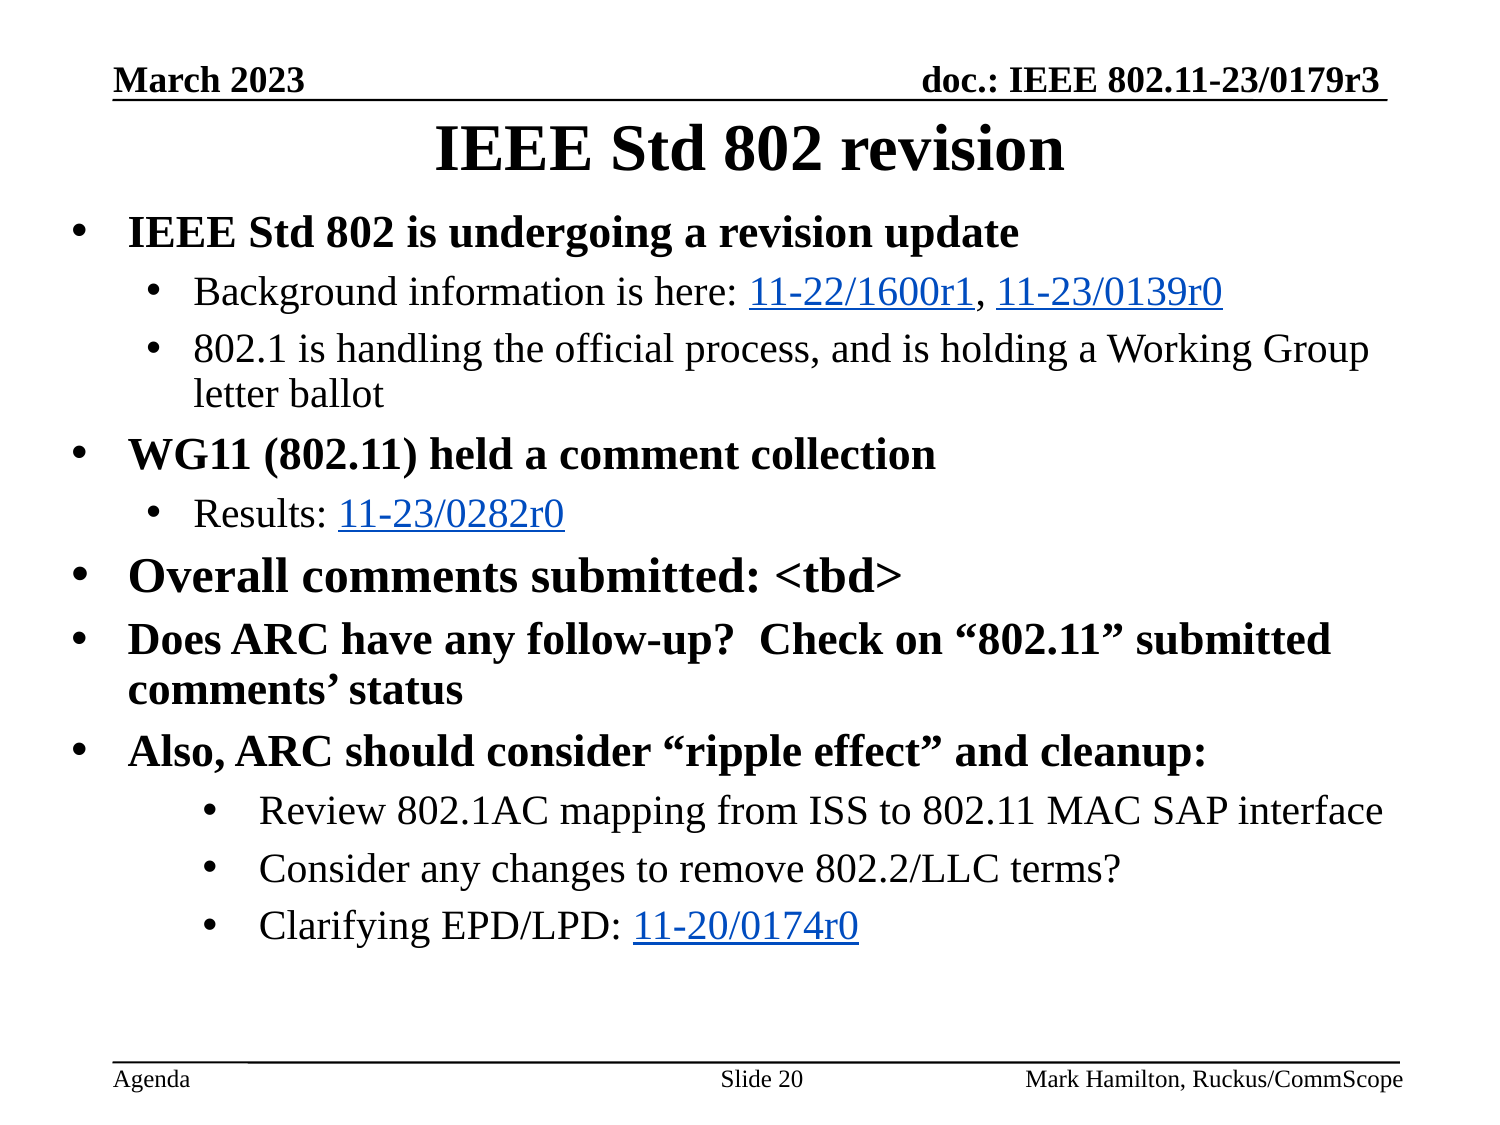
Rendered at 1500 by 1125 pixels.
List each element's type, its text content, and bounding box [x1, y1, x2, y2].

list IEEE Std 802 is undergoing a revision update Background information is here: 11-22/1600r1, 11-23/0139r0 802.1 is handling the official process, and is holding a Working Group letter ballot WG11 (802.11) held a comment collection Results: 11-23/0282r0 Overall comments submitted: <tbd> Does ARC have any follow-up? Check on “802.11” submitted comments’ status Also, ARC should consider “ripple effect” and cleanup: Review 802.1AC mapping from ISS to 802.11 MAC SAP interface Consider any changes to remove 802.2/LLC terms? Clarifying EPD/LPD: 11-20/0174r0 [56, 200, 1444, 1050]
title IEEE Std 802 revision [112, 99, 1388, 188]
